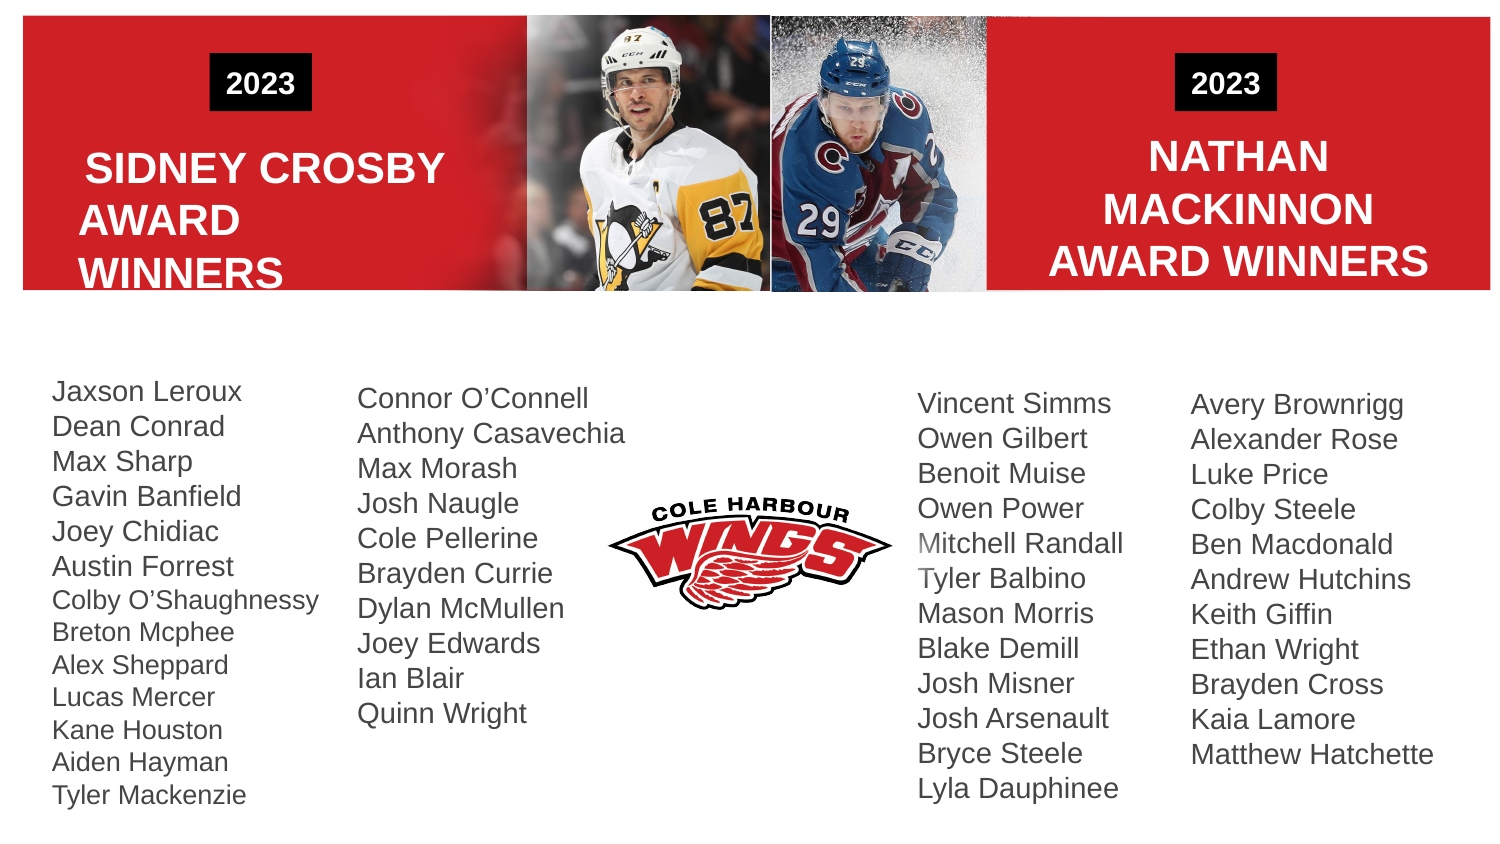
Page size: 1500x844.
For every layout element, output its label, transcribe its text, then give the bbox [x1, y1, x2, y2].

text_box SCOTT GRAHAM [906, 489, 954, 639]
text_box 2023 [209, 53, 312, 112]
picture [606, 497, 893, 610]
text_box Vincent Simms Owen Gilbert Benoit Muise Owen Power Mitchell Randall Tyler Balbino Mason Morris Blake Demill Josh Misner Josh Arsenault Bryce Steele Lyla Dauphinee [906, 378, 1184, 844]
text_box Connor O’Connell Anthony Casavechia Max Morash Josh Naugle Cole Pellerine Brayden Currie Dylan McMullen Joey Edwards Ian Blair Quinn Wright [345, 373, 696, 770]
text_box REP LEAGUE COORDINATOR REPORT [906, 482, 961, 646]
text_box Sandra Andrews [906, 491, 951, 635]
text_box Avery Brownrigg Alexander Rose Luke Price Colby Steele Ben Macdonald Andrew Hutchins Keith Giffin Ethan Wright Brayden Cross Kaia Lamore Matthew Hatchette [1179, 380, 1500, 844]
text_box 2023 [1174, 53, 1278, 112]
table_cell 46 [906, 485, 957, 642]
text_box Jaxson Leroux Dean Conrad Max Sharp Gavin Banfield Joey Chidiac Austin Forrest Colby O’Shaughnessy Breton Mcphee Alex Sheppard Lucas Mercer Kane Houston Aiden Hayman Tyler Mackenzie [40, 366, 340, 816]
picture [411, 15, 1104, 292]
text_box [906, 475, 967, 651]
text_box NATHAN MACKINNON AWARD WINNERS [1107, 122, 1482, 292]
text_box [1104, 16, 1491, 291]
text_box SIDNEY CROSBY AWARD WINNERS [66, 134, 464, 303]
text_box [23, 15, 410, 291]
